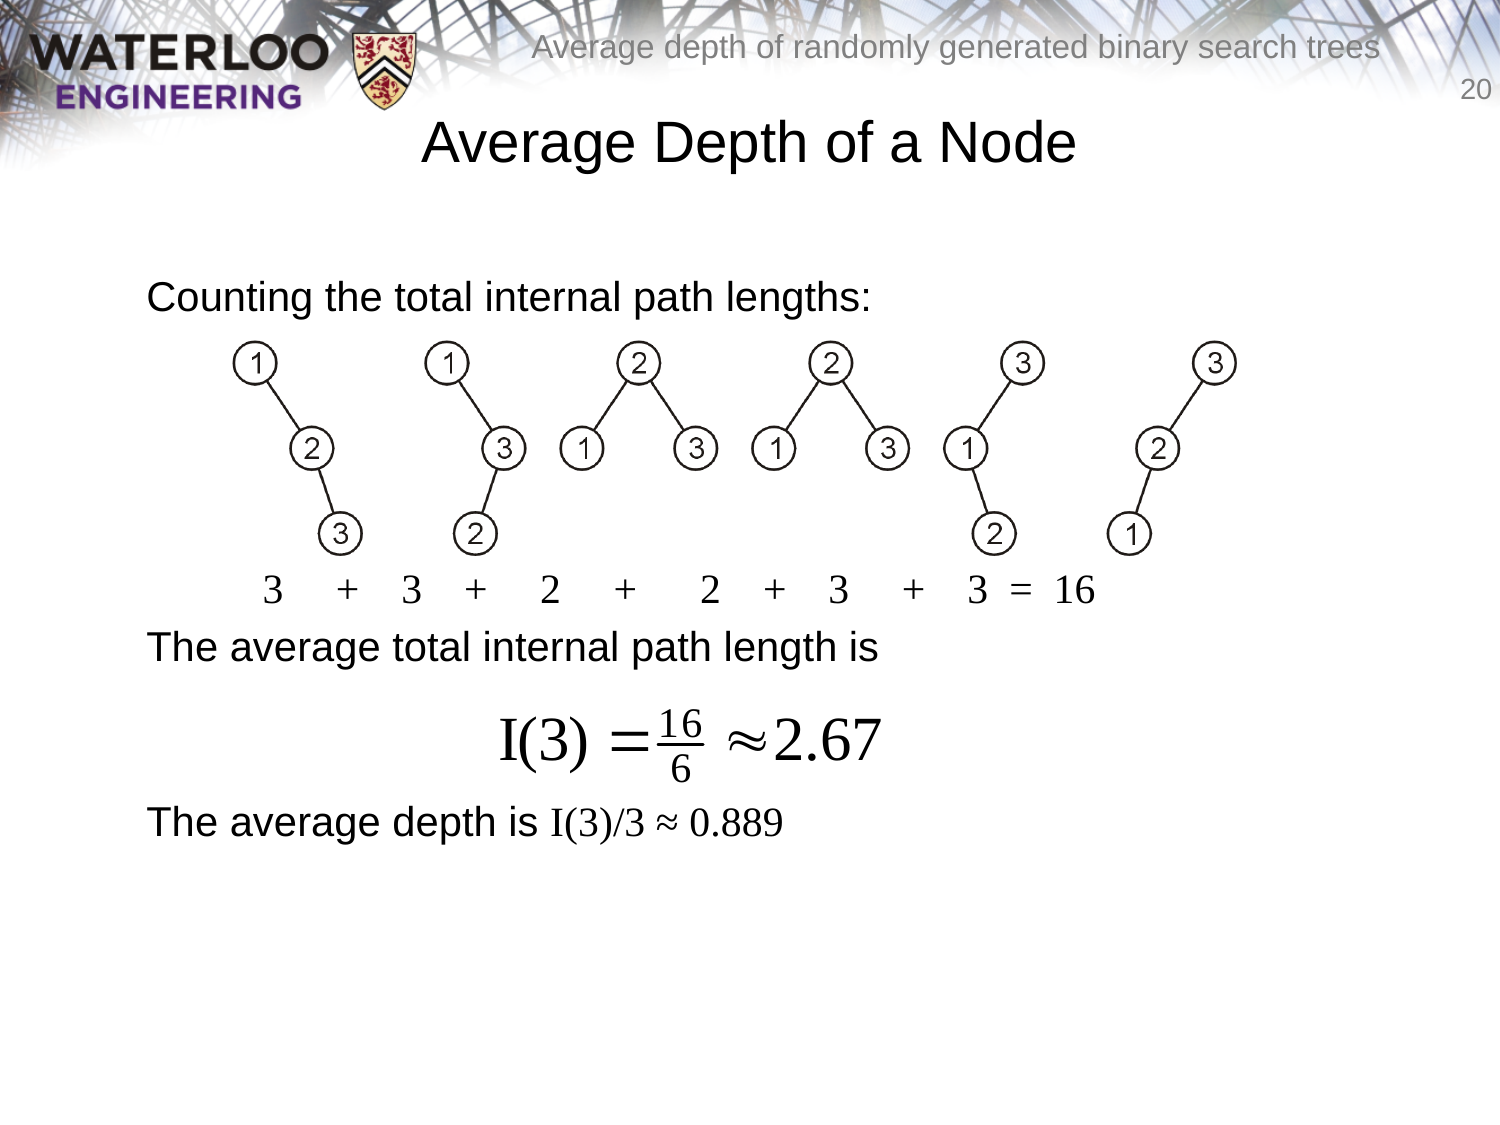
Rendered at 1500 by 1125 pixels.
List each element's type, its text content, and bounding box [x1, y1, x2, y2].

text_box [488, 691, 894, 798]
list Counting the total internal path lengths: 3 + 3 + 2 + 2 + 3 + 3 = 16 The average total internal path length is The average depth is I(3)/3 ≈ 0.889 [74, 262, 1426, 1006]
picture [0, 0, 1500, 1125]
title Average Depth of a Node [74, 44, 1426, 233]
